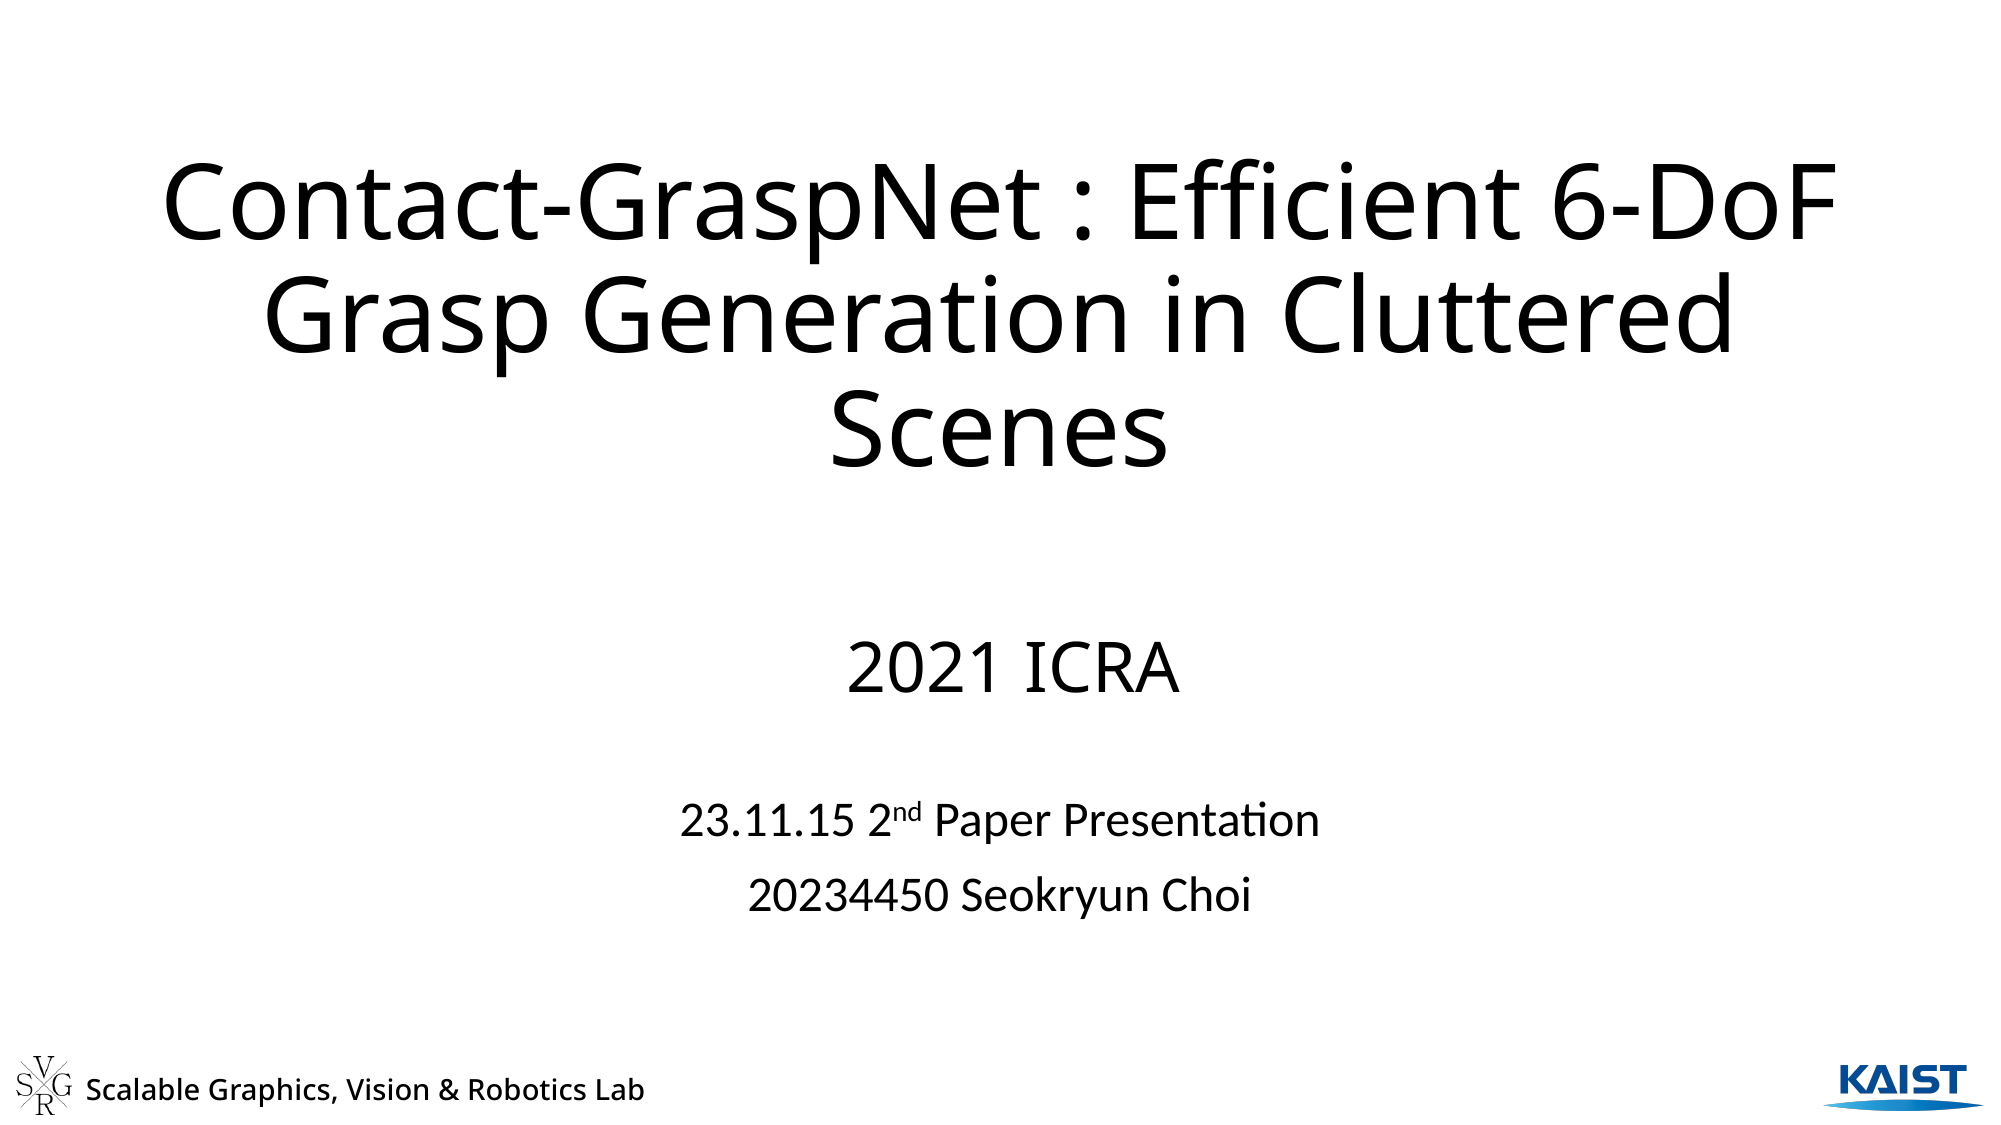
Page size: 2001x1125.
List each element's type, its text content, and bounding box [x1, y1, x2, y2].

subtitle 23.11.15 2nd Paper Presentation 20234450 Seokryun Choi [249, 705, 1750, 977]
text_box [16, 1056, 970, 1115]
title Contact-GraspNet : Efficient 6-DoF Grasp Generation in Cluttered Scenes 2021 ICRA [125, 138, 1875, 723]
picture [1823, 1065, 1984, 1111]
